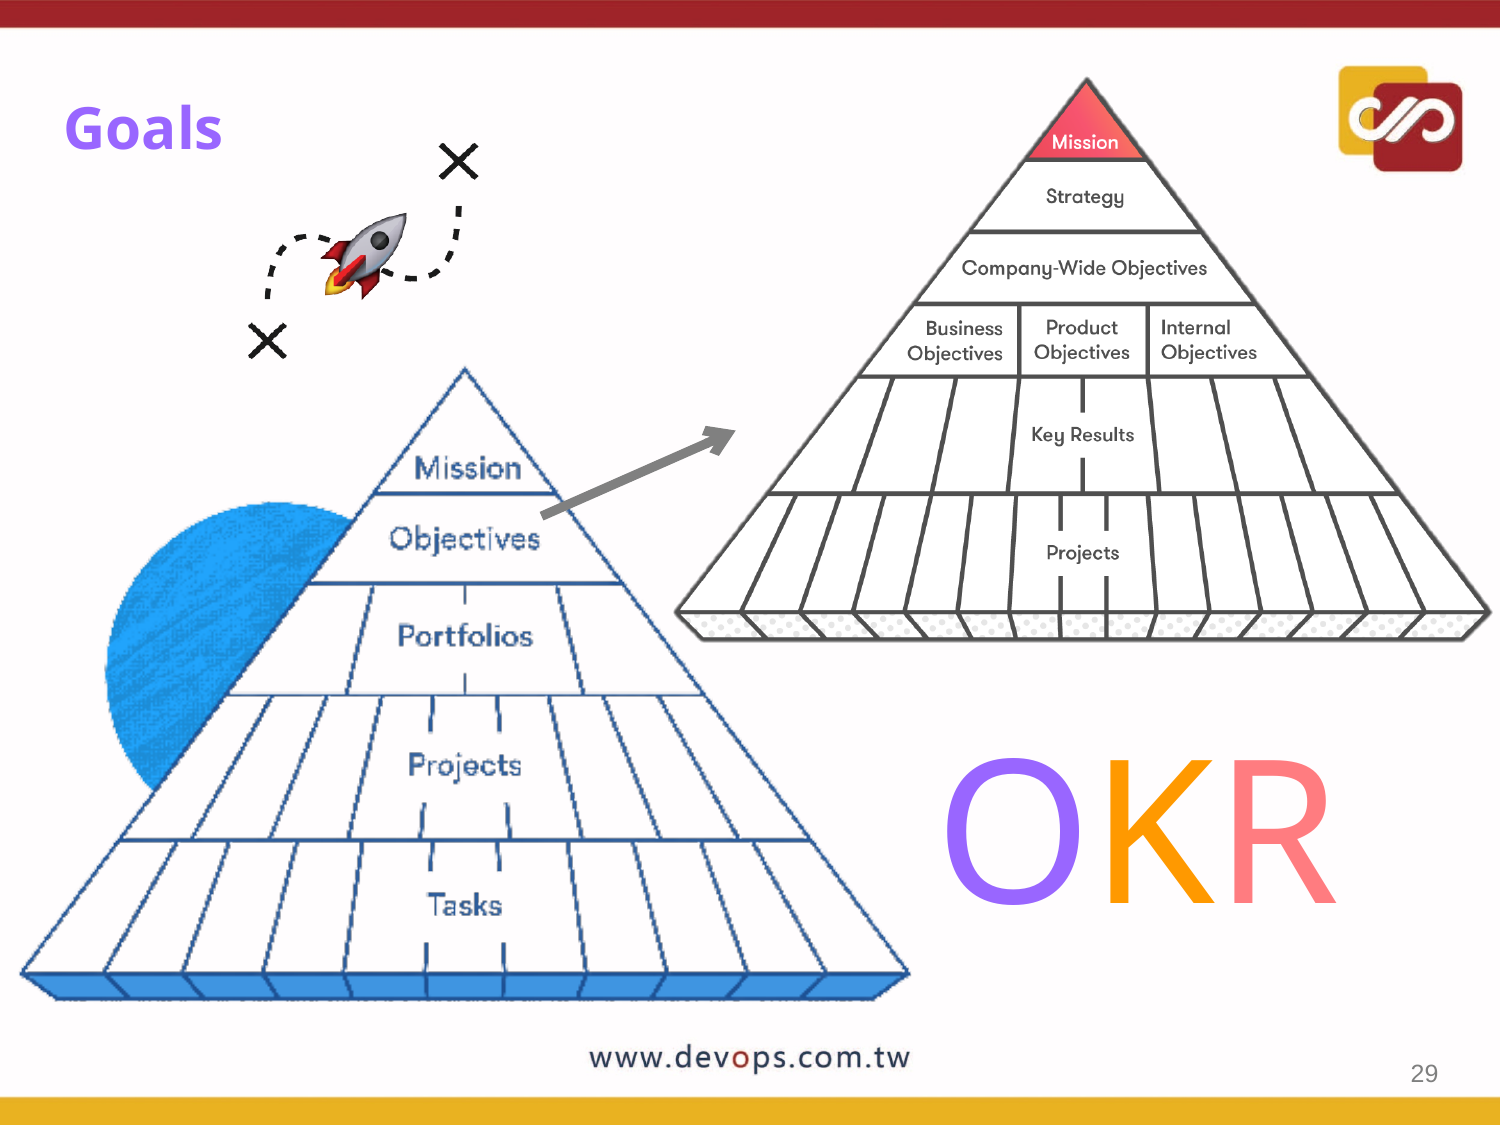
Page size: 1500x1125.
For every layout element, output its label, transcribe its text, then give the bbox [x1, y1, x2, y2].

picture [0, 0, 1500, 1125]
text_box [541, 430, 736, 517]
slide_number 29 [1116, 1042, 1454, 1103]
text_box OKR [944, 696, 1387, 952]
text_box Goals [48, 73, 666, 189]
